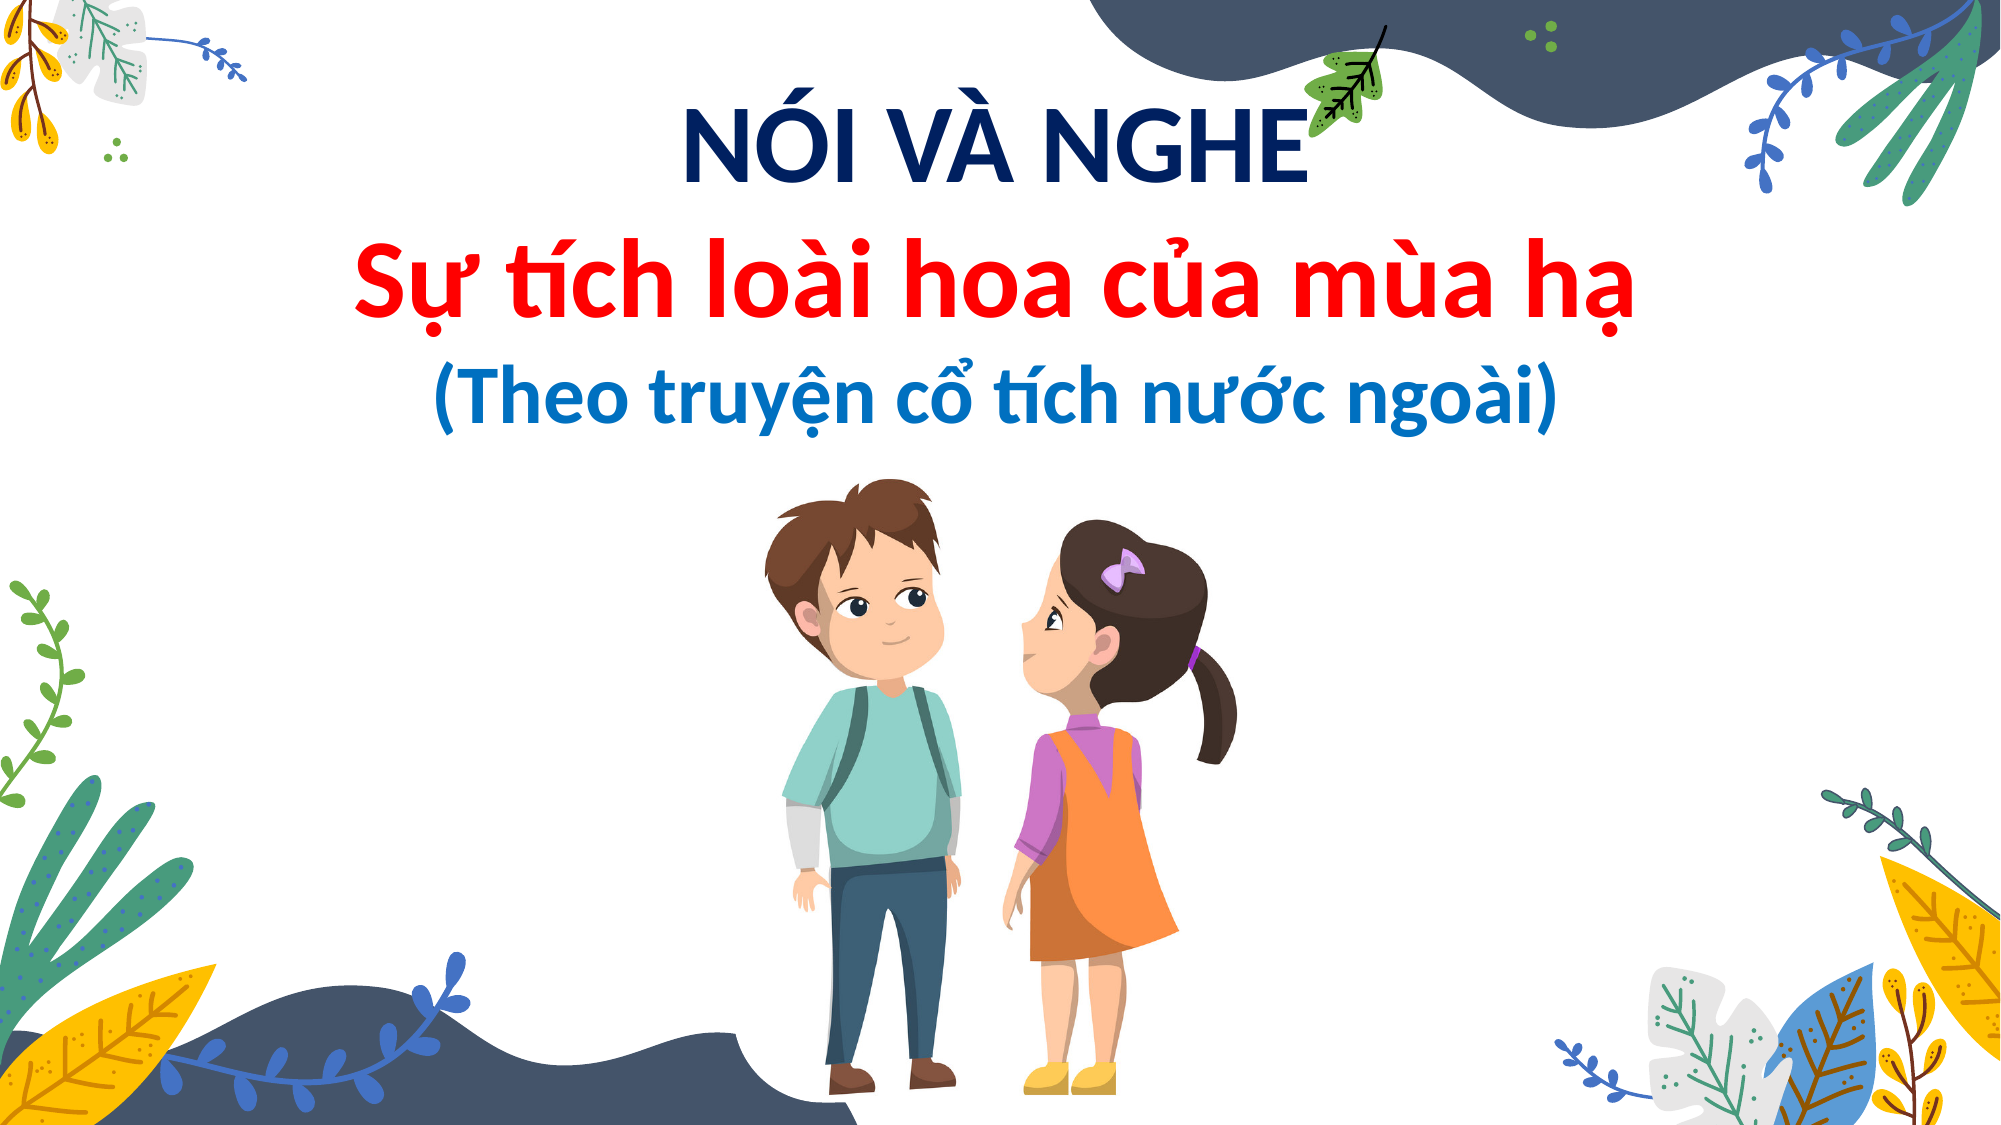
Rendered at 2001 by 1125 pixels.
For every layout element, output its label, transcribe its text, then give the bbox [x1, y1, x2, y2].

text_box NÓI VÀ NGHE Sự tích loài hoa của mùa hạ (Theo truyện cổ tích nước ngoài) [145, 63, 1848, 448]
picture [733, 451, 1268, 1103]
